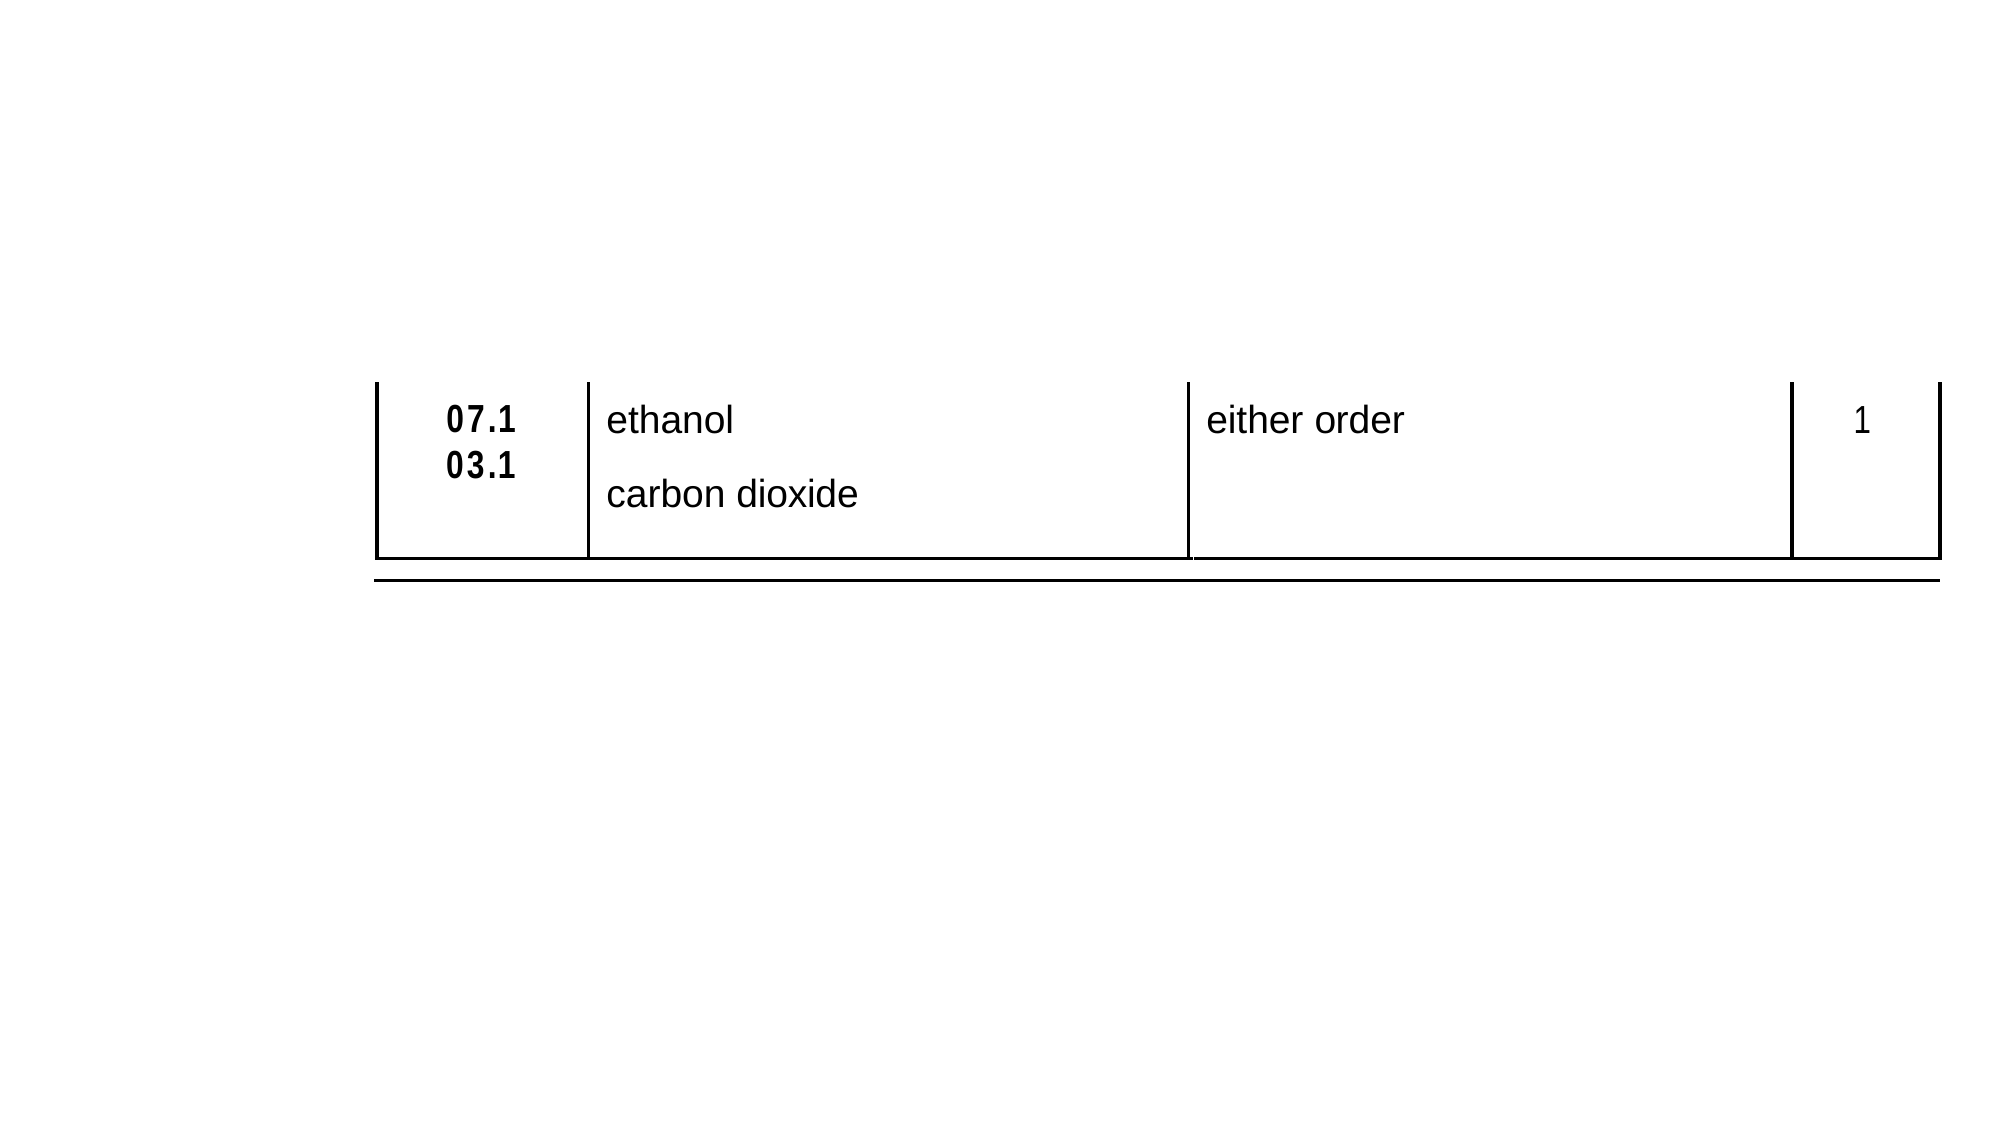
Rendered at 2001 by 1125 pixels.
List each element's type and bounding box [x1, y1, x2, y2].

picture [369, 382, 1967, 626]
